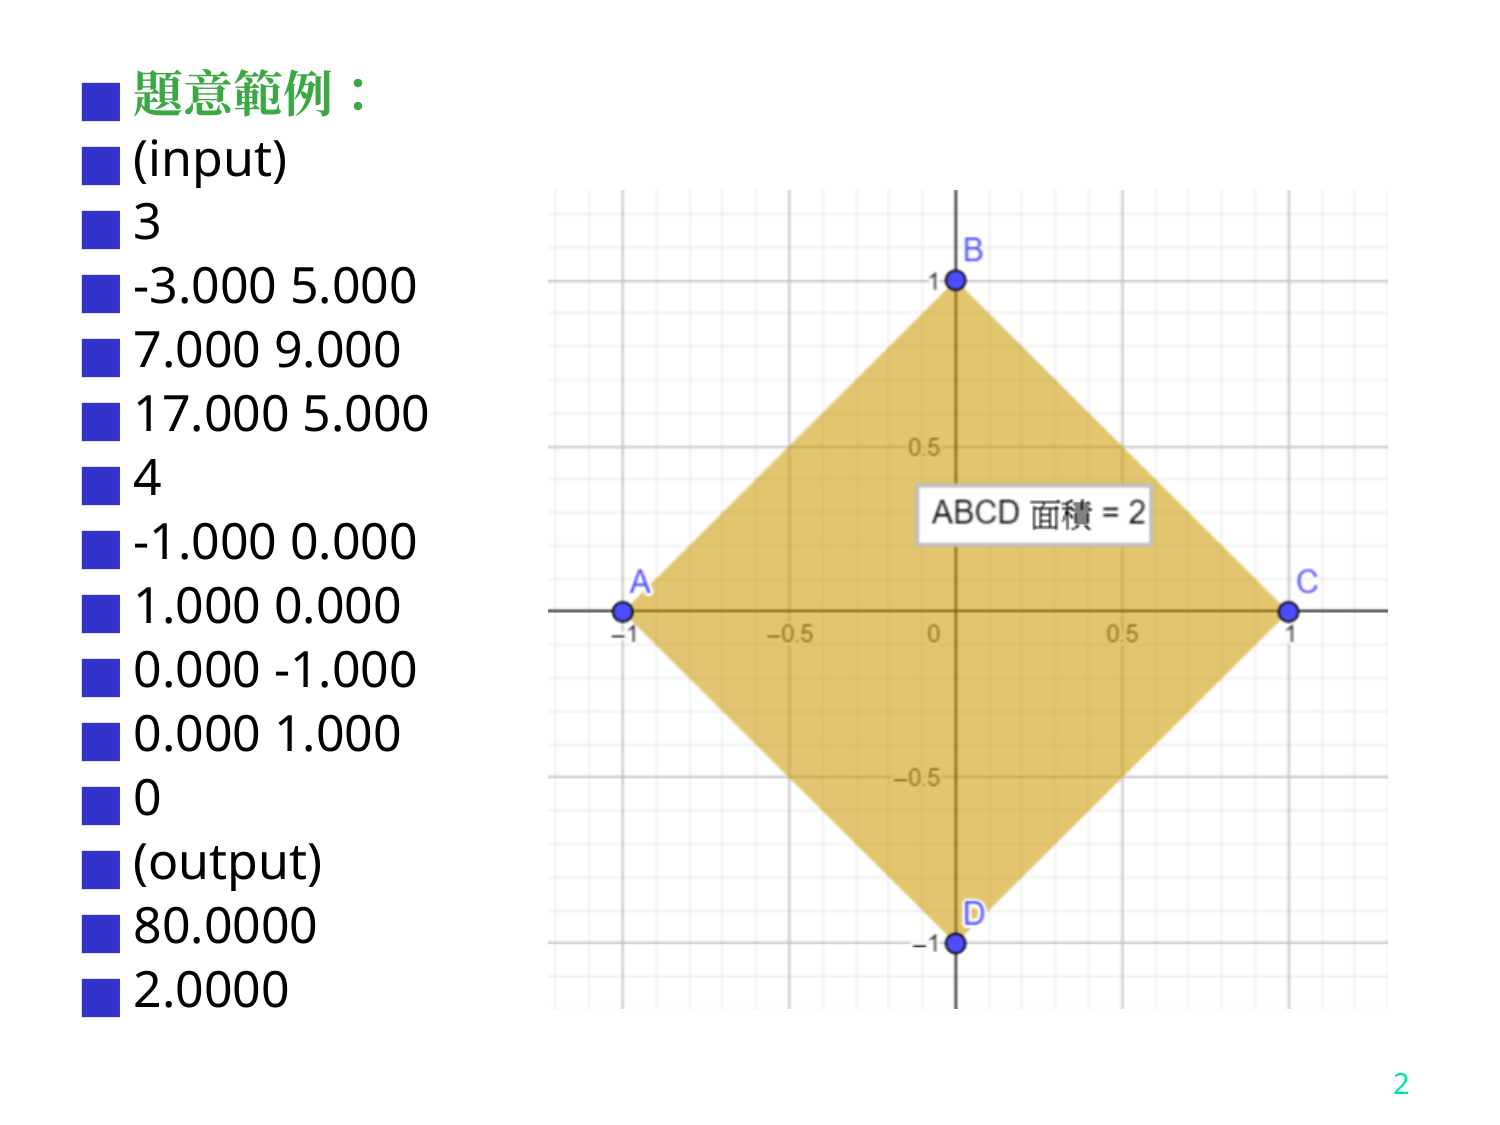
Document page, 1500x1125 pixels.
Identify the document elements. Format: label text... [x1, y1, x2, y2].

slide_number ‹#› [1112, 1037, 1425, 1113]
picture [548, 190, 1389, 1010]
list 題意範例： (input) 3 -3.000 5.000 7.000 9.000 17.000 5.000 4 -1.000 0.000 1.000 0.000 0.000 -1.000 0.000 1.000 0 (output) 80.0000 2.0000 [62, 61, 1388, 1035]
